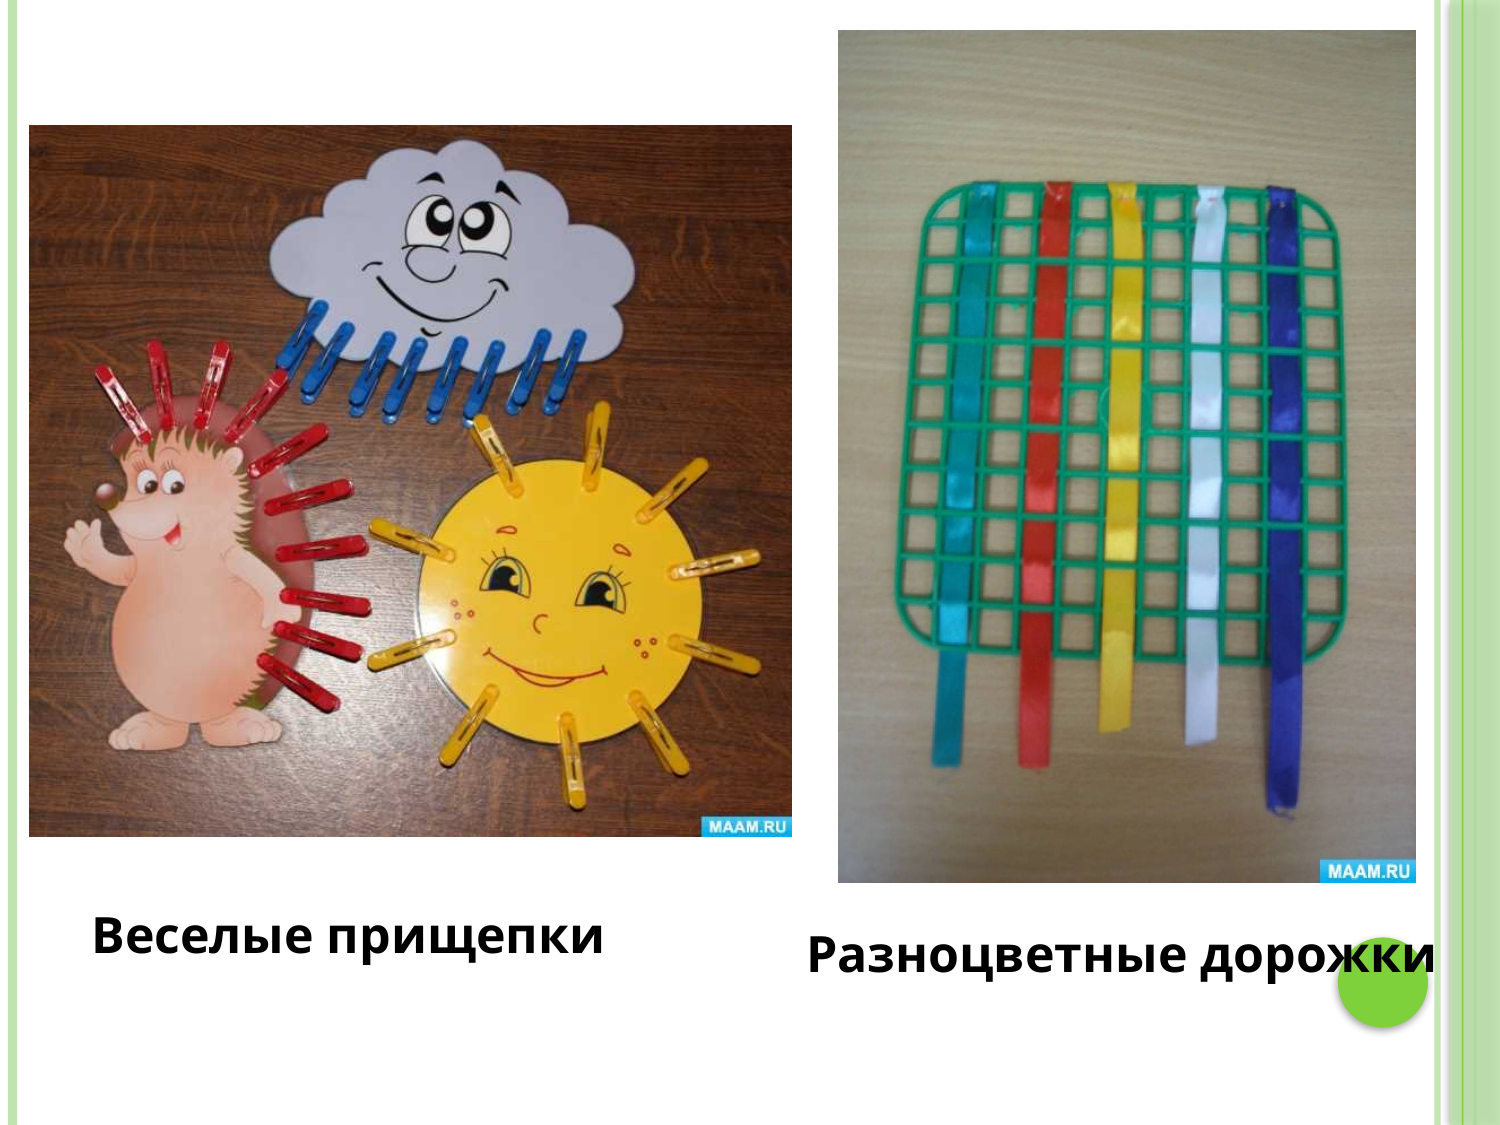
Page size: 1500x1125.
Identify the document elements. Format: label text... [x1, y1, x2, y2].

picture [838, 30, 1416, 883]
picture [28, 124, 792, 837]
text_box Веселые прищепки [76, 895, 664, 971]
text_box Разноцветные дорожки [791, 915, 1453, 991]
